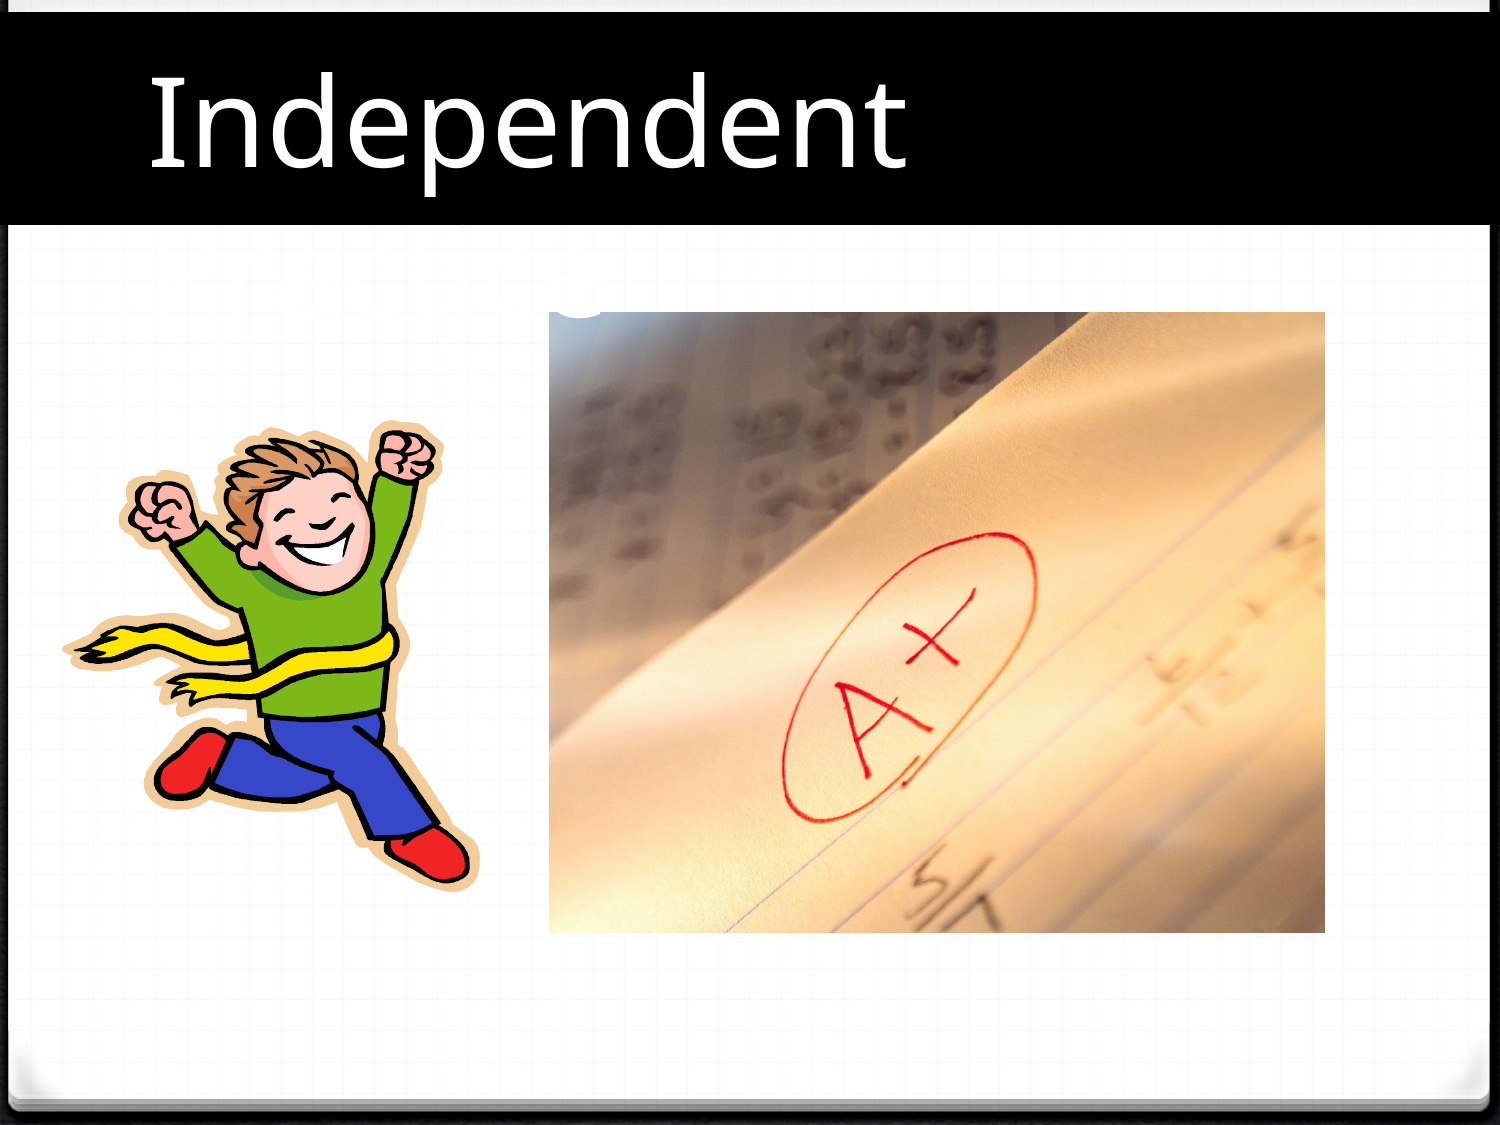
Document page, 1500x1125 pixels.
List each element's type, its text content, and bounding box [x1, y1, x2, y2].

text_box Independent Practice [132, 233, 1370, 351]
picture [0, 0, 1500, 1125]
